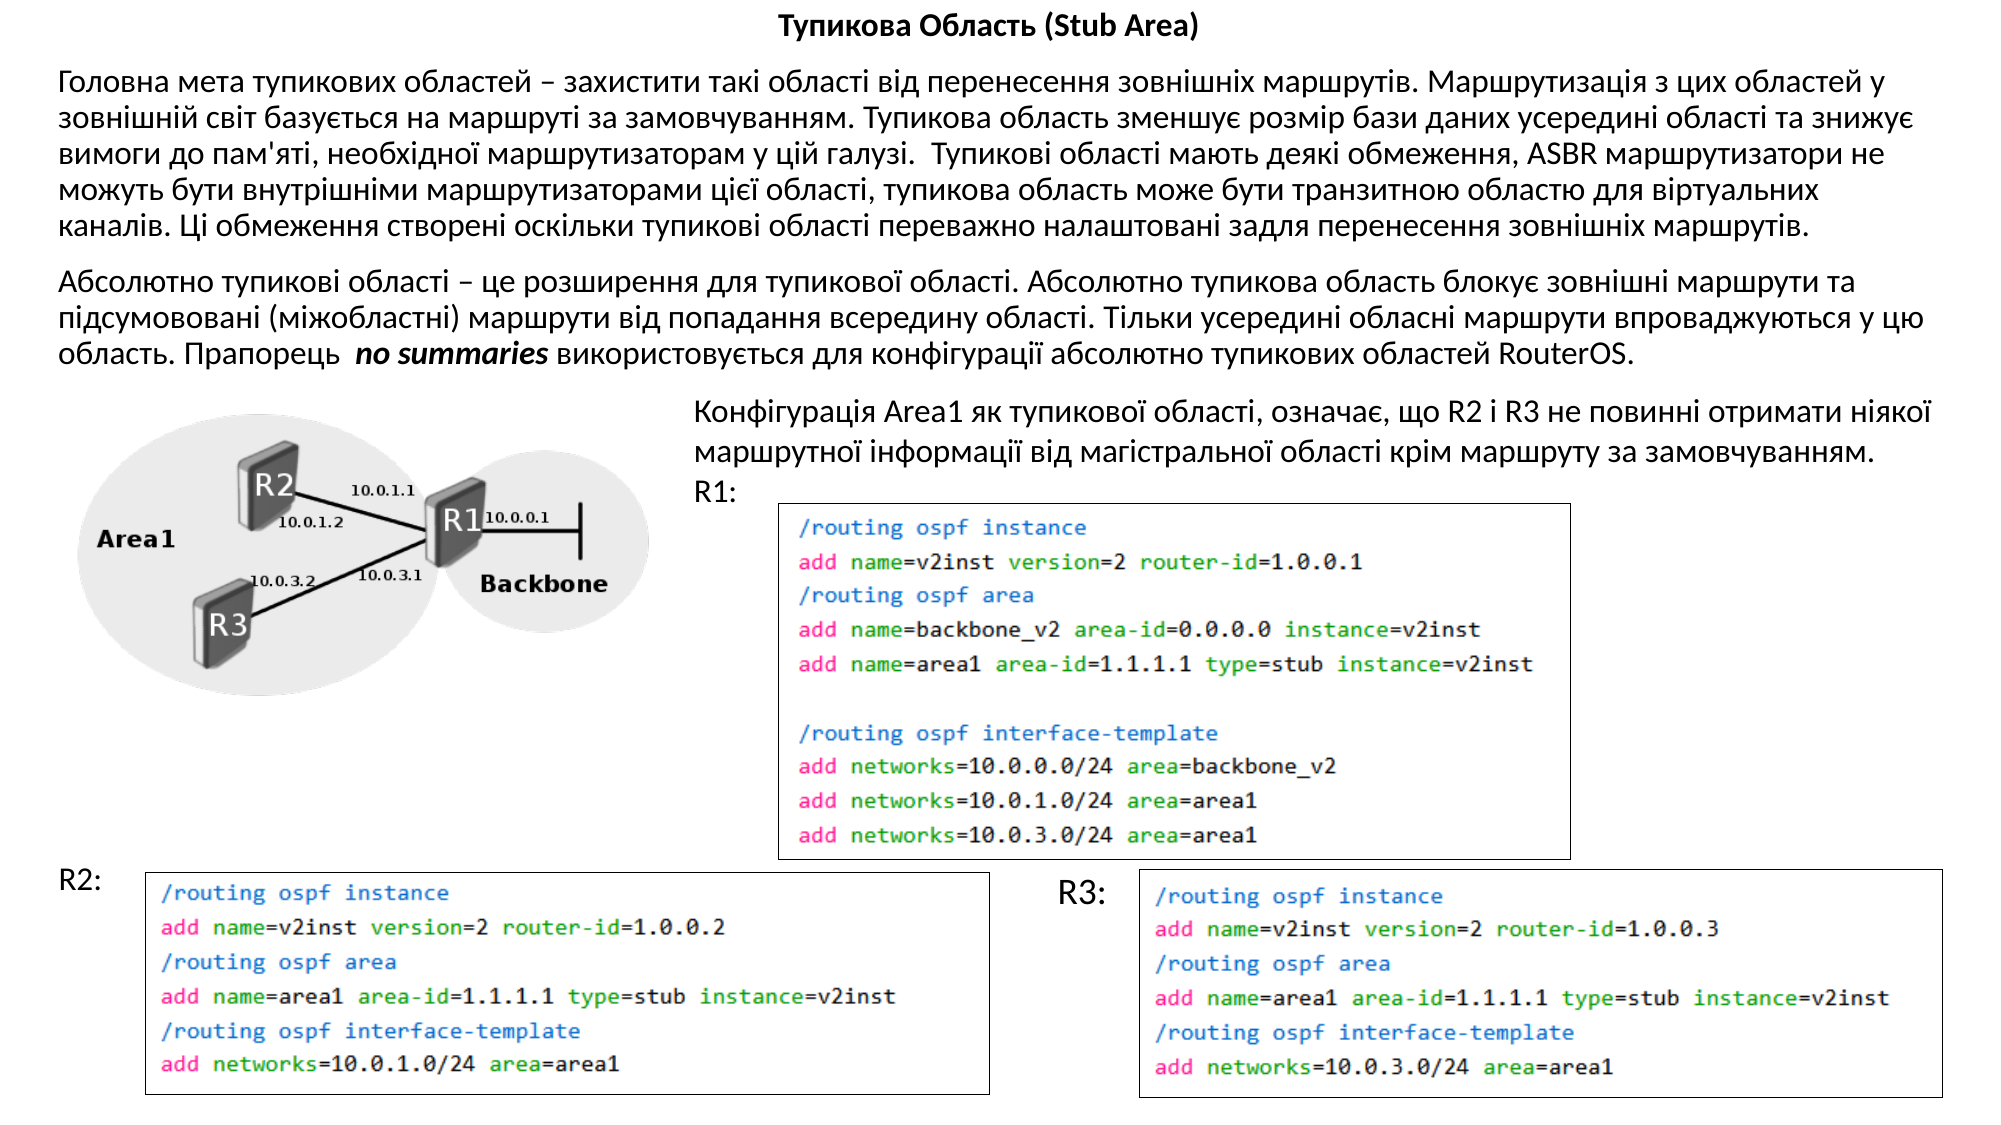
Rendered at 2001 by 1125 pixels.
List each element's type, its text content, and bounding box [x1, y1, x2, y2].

list Тупикова Область (Stub Area) Головна мета тупикових областей – захистити такі області від перенесення зовнішніх маршрутів. Маршрутизація з цих областей у зовнішній світ базується на маршруті за замовчуванням. Тупикова область зменшує розмір бази даних усередині області та знижує вимоги до пам'яті, необхідної маршрутизаторам у цій галузі. Тупикові області мають деякі обмеження, ASBR маршрутизатори не можуть бути внутрішніми маршрутизаторами цієї області, тупикова область може бути транзитною областю для віртуальних каналів. Ці обмеження створені оскільки тупикові області переважно налаштовані задля перенесення зовнішніх маршрутів. Абсолютно тупикові області – це розширення для тупикової області. Абсолютно тупикова область блокує зовнішні маршрути та підсумововані (міжобластні) маршрути від попадання всередину області. Тільки усередині обласні маршрути впроваджуються у цю область. Прапорець no summaries використовується для конфігурації абсолютно тупикових областей RouterOS. [43, 0, 1943, 450]
text_box R3: [1043, 860, 1122, 919]
picture [31, 358, 657, 790]
text_box Конфігурація Area1 як тупикової області, означає, що R2 і R3 не повинні отримати ніякої маршрутної інформації від магістральної області крім маршруту за замовчуванням. R1: [679, 381, 1982, 517]
picture [778, 502, 1571, 860]
picture [1139, 869, 1943, 1098]
text_box R2: [43, 850, 118, 905]
picture [145, 872, 990, 1095]
